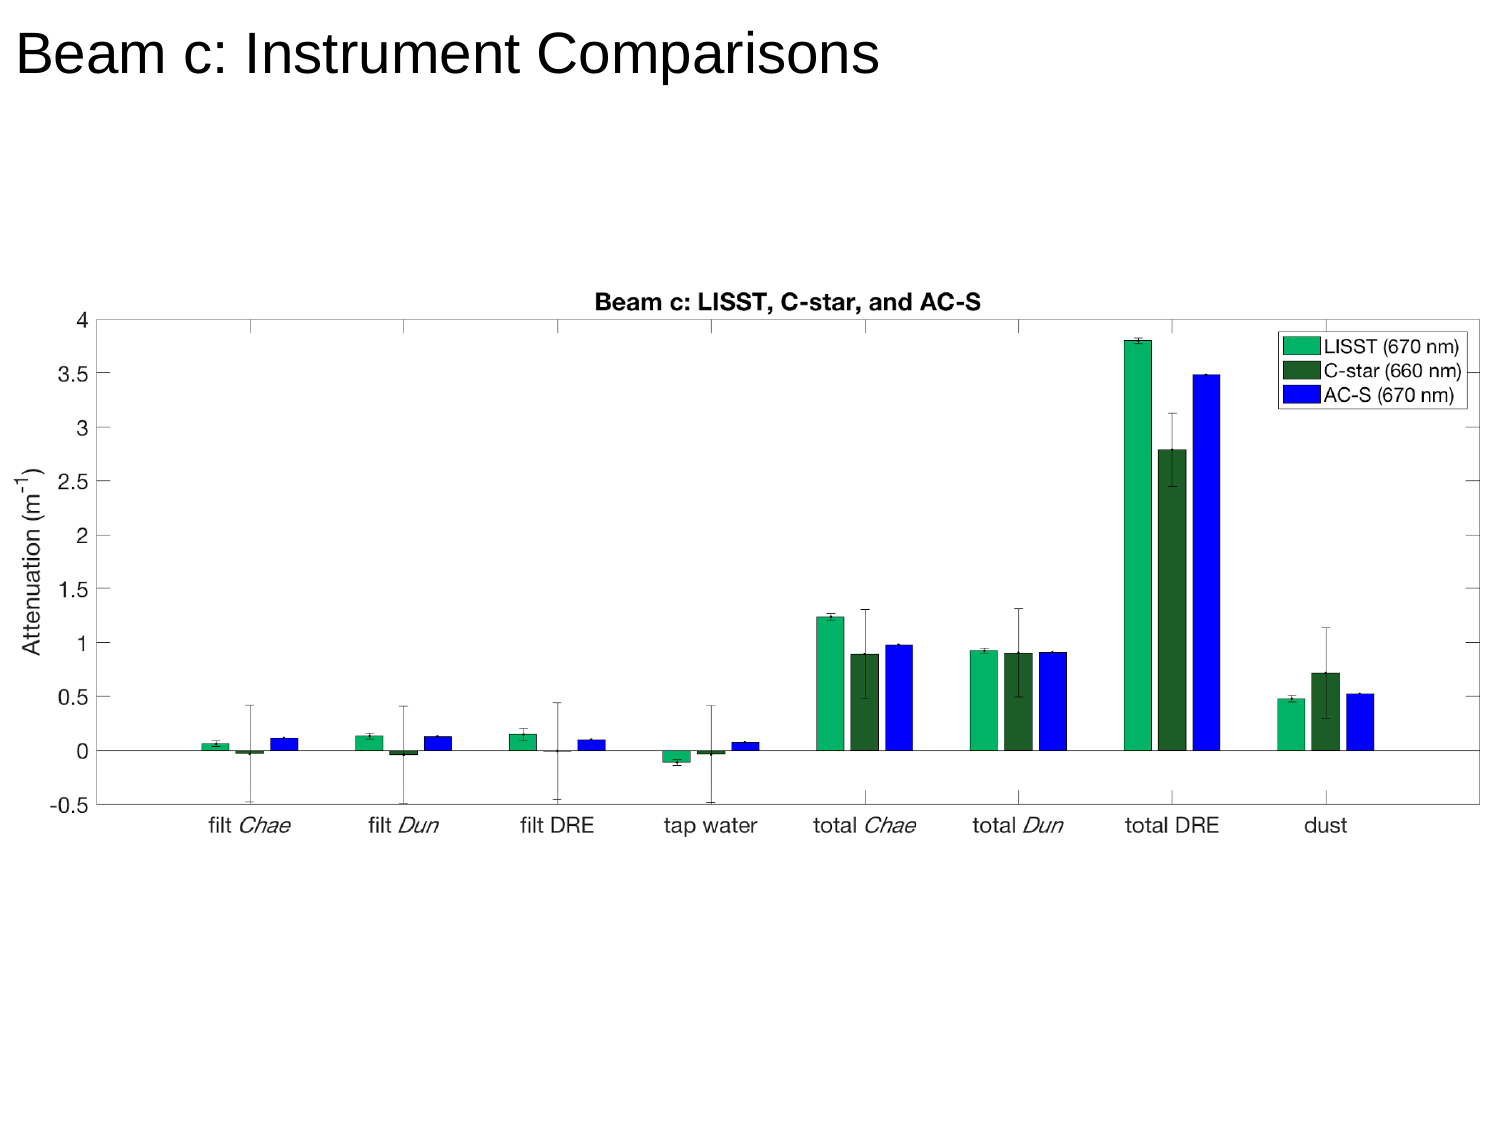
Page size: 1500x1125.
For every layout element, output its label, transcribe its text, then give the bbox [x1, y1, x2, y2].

title Beam c: Instrument Comparisons [0, 0, 1398, 126]
picture [0, 274, 1500, 869]
